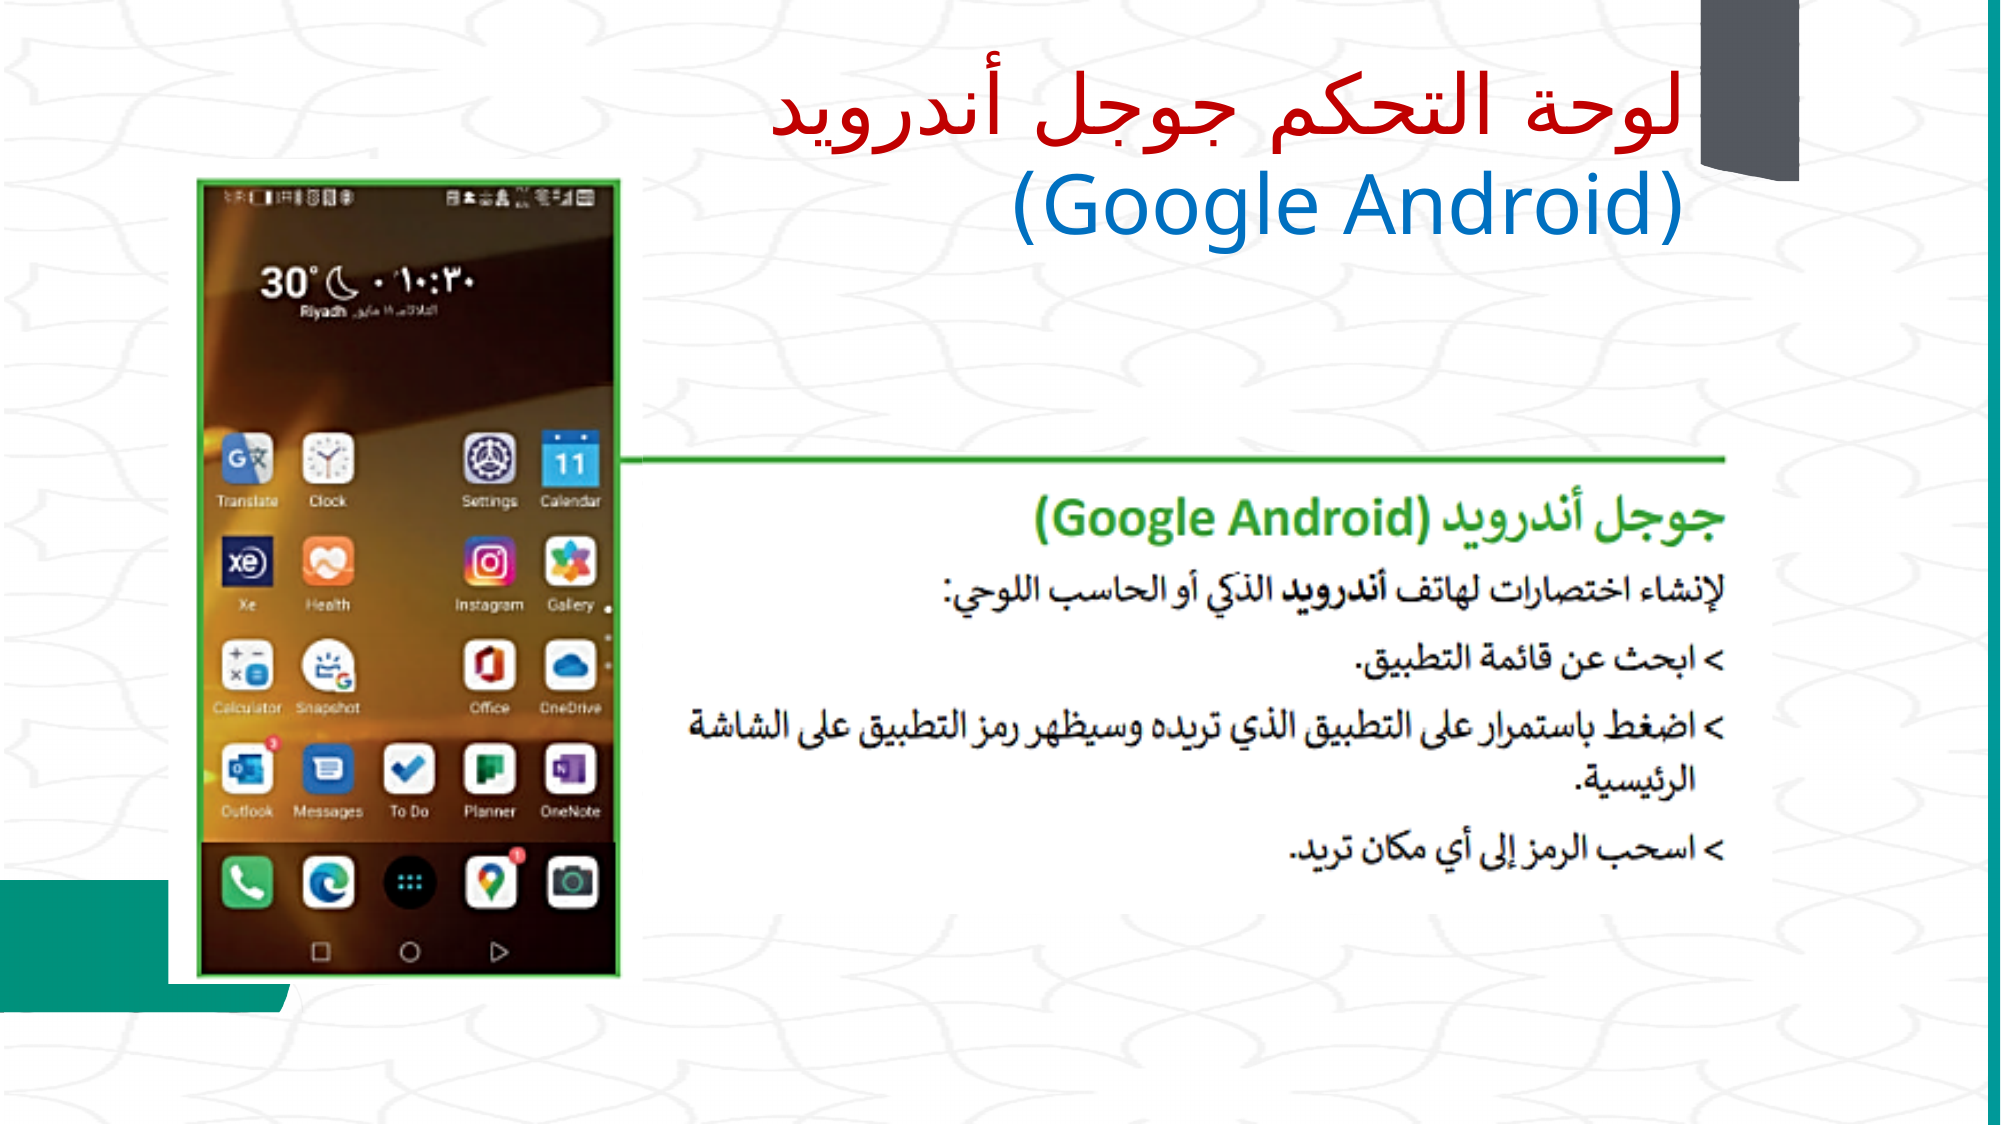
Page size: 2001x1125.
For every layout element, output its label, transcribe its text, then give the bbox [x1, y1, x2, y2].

picture [0, 0, 2001, 1125]
text_box لوحة التحكم جوجل أندرويد (Google Android) [544, 43, 1703, 159]
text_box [168, 159, 1773, 985]
